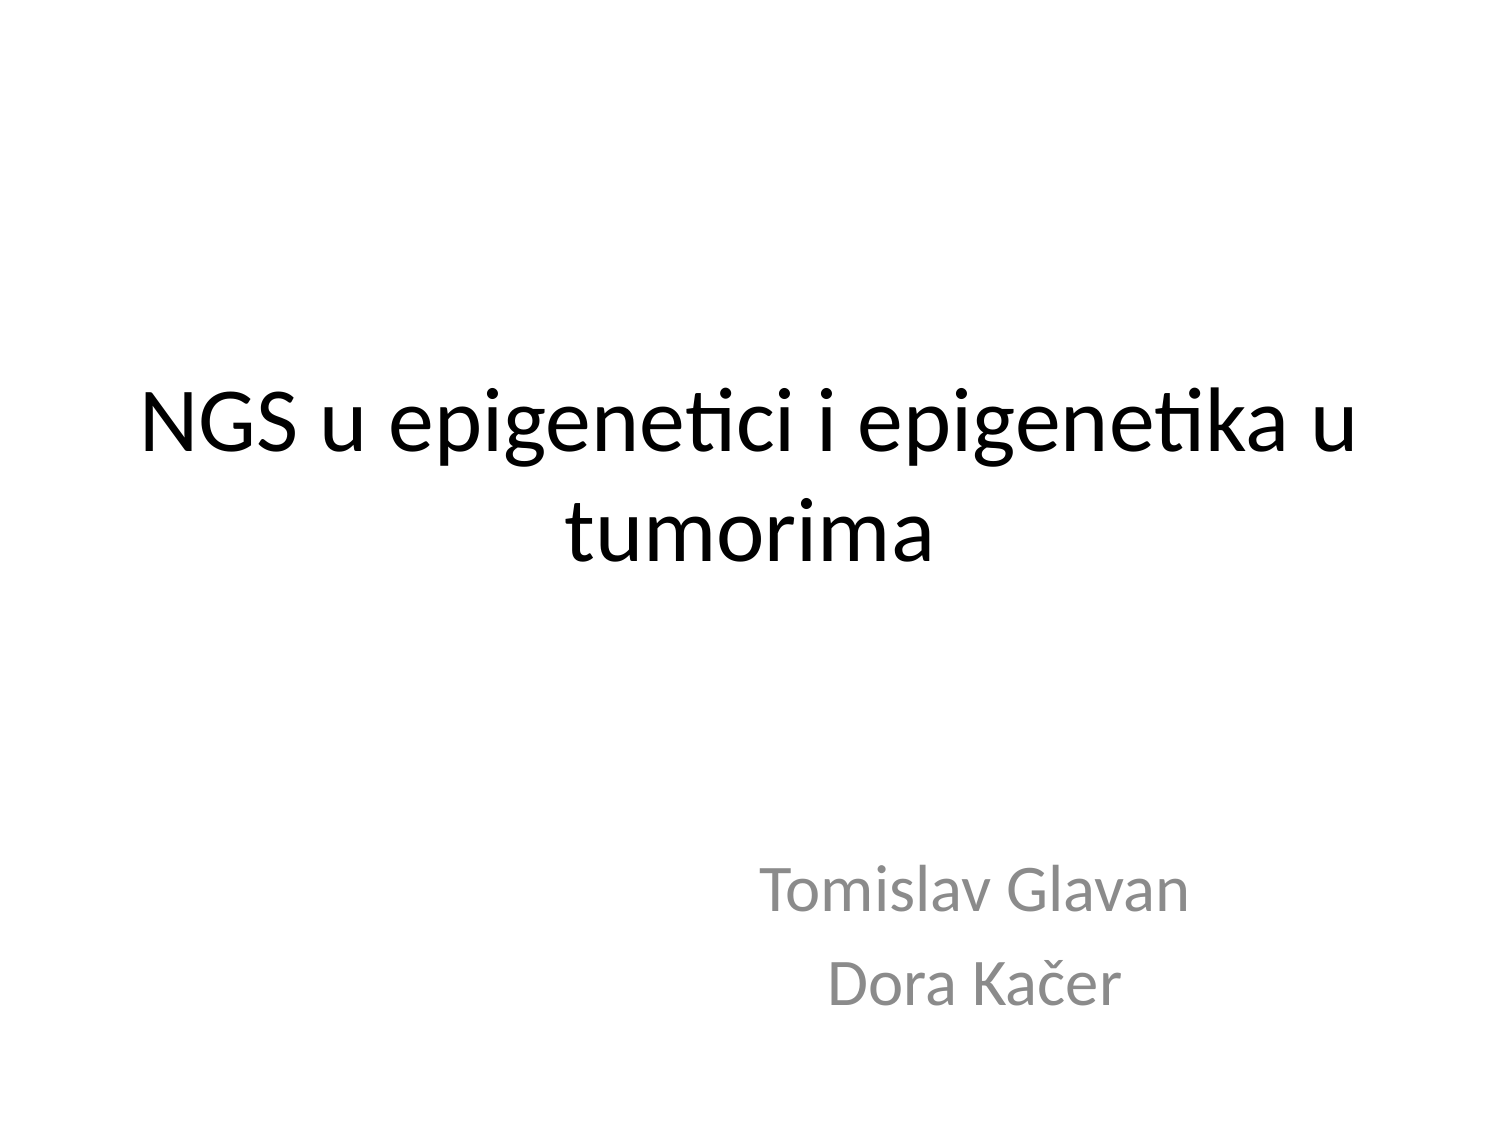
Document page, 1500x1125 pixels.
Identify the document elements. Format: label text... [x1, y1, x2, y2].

title NGS u epigenetici i epigenetika u tumorima [112, 349, 1388, 591]
subtitle Tomislav Glavan Dora Kačer [450, 837, 1500, 1125]
